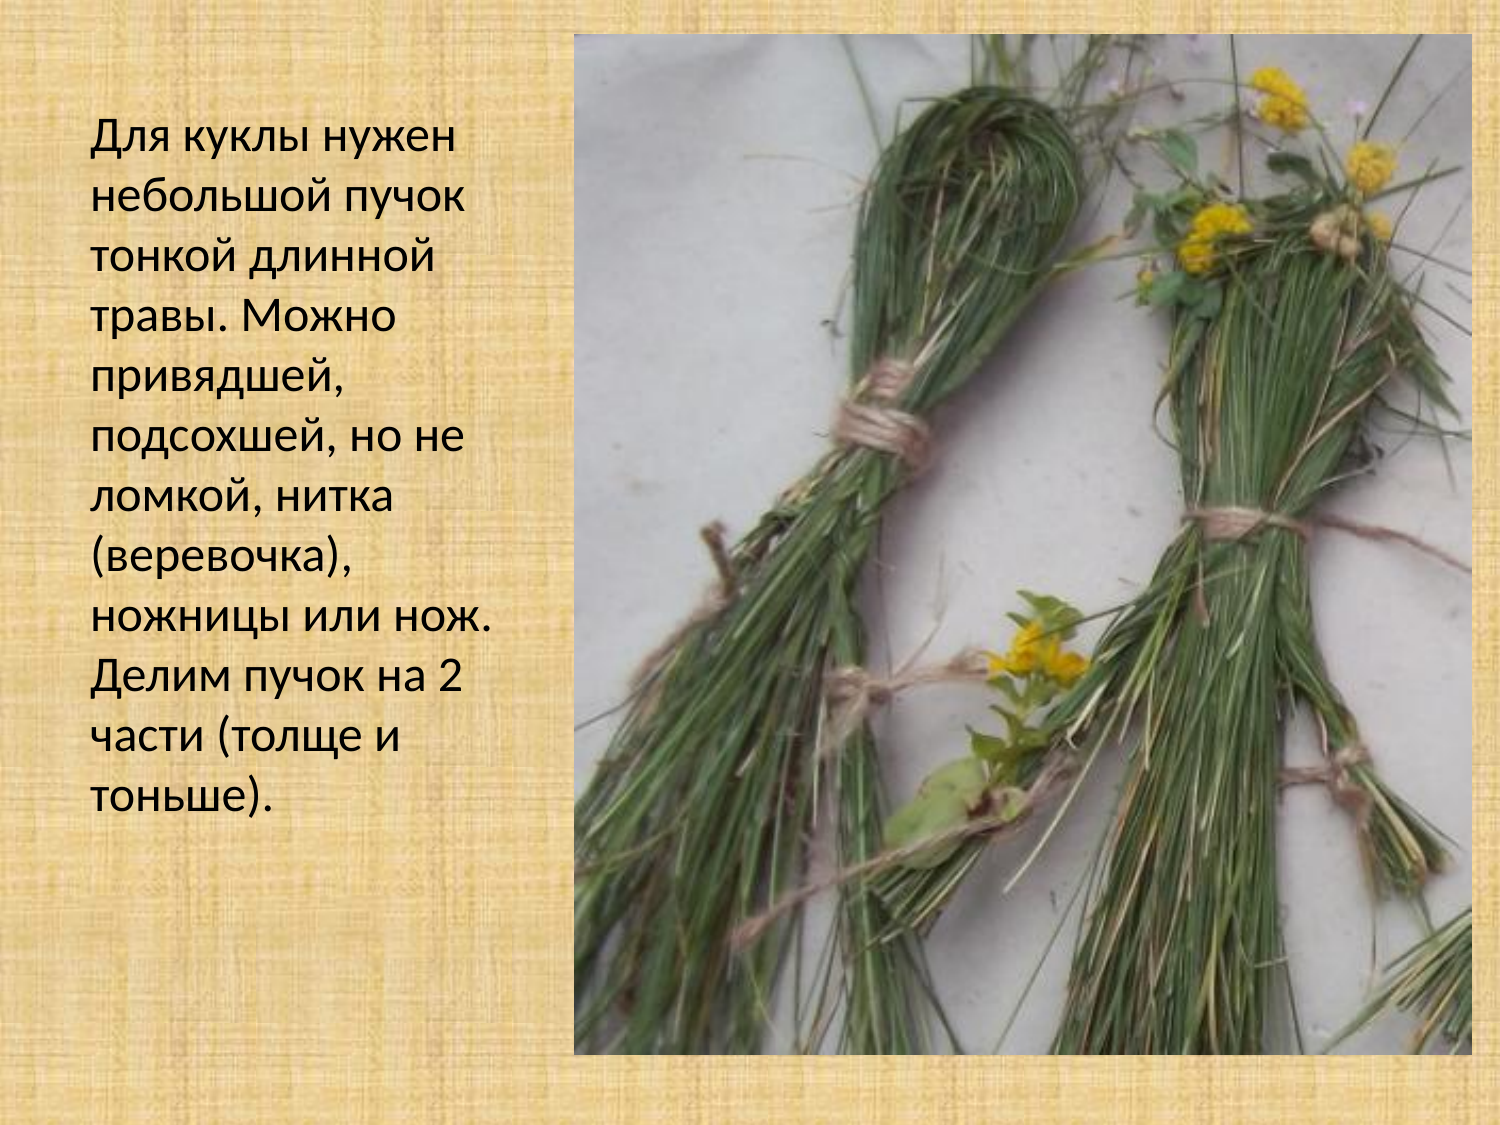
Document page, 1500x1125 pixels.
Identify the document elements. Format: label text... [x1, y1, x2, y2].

picture [0, 0, 1500, 1125]
list Для куклы нужен небольшой пучок тонкой длинной травы. Можно привядшей, подсохшей, но не ломкой, нитка (веревочка), ножницы или нож. Делим пучок на 2 части (толще и тоньше). [75, 93, 568, 1005]
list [573, 33, 1472, 1055]
